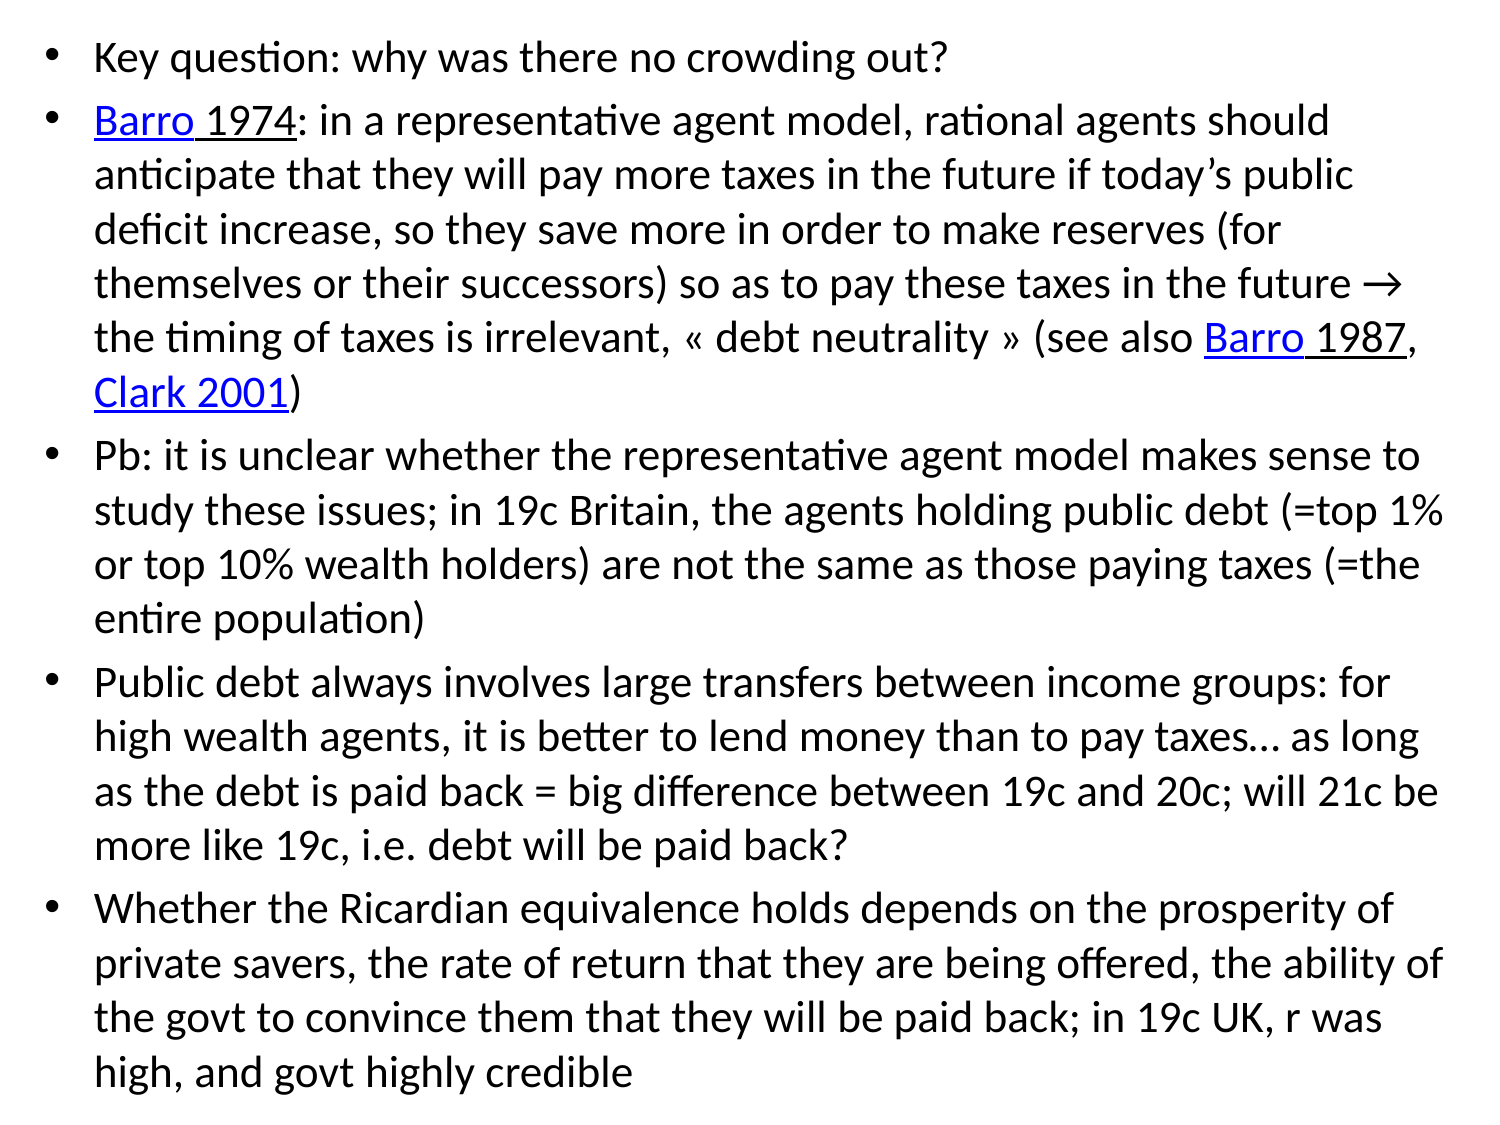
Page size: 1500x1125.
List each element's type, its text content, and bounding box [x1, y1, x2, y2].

list Key question: why was there no crowding out? Barro 1974: in a representative agent model, rational agents should anticipate that they will pay more taxes in the future if today’s public deficit increase, so they save more in order to make reserves (for themselves or their successors) so as to pay these taxes in the future → the timing of taxes is irrelevant, « debt neutrality » (see also Barro 1987, Clark 2001) Pb: it is unclear whether the representative agent model makes sense to study these issues; in 19c Britain, the agents holding public debt (=top 1% or top 10% wealth holders) are not the same as those paying taxes (=the entire population) Public debt always involves large transfers between income groups: for high wealth agents, it is better to lend money than to pay taxes… as long as the debt is paid back = big difference between 19c and 20c; will 21c be more like 19c, i.e. debt will be paid back? Whether the Ricardian equivalence holds depends on the prosperity of private savers, the rate of return that they are being offered, the ability of the govt to convince them that they will be paid back; in 19c UK, r was high, and govt highly credible [29, 19, 1483, 1106]
